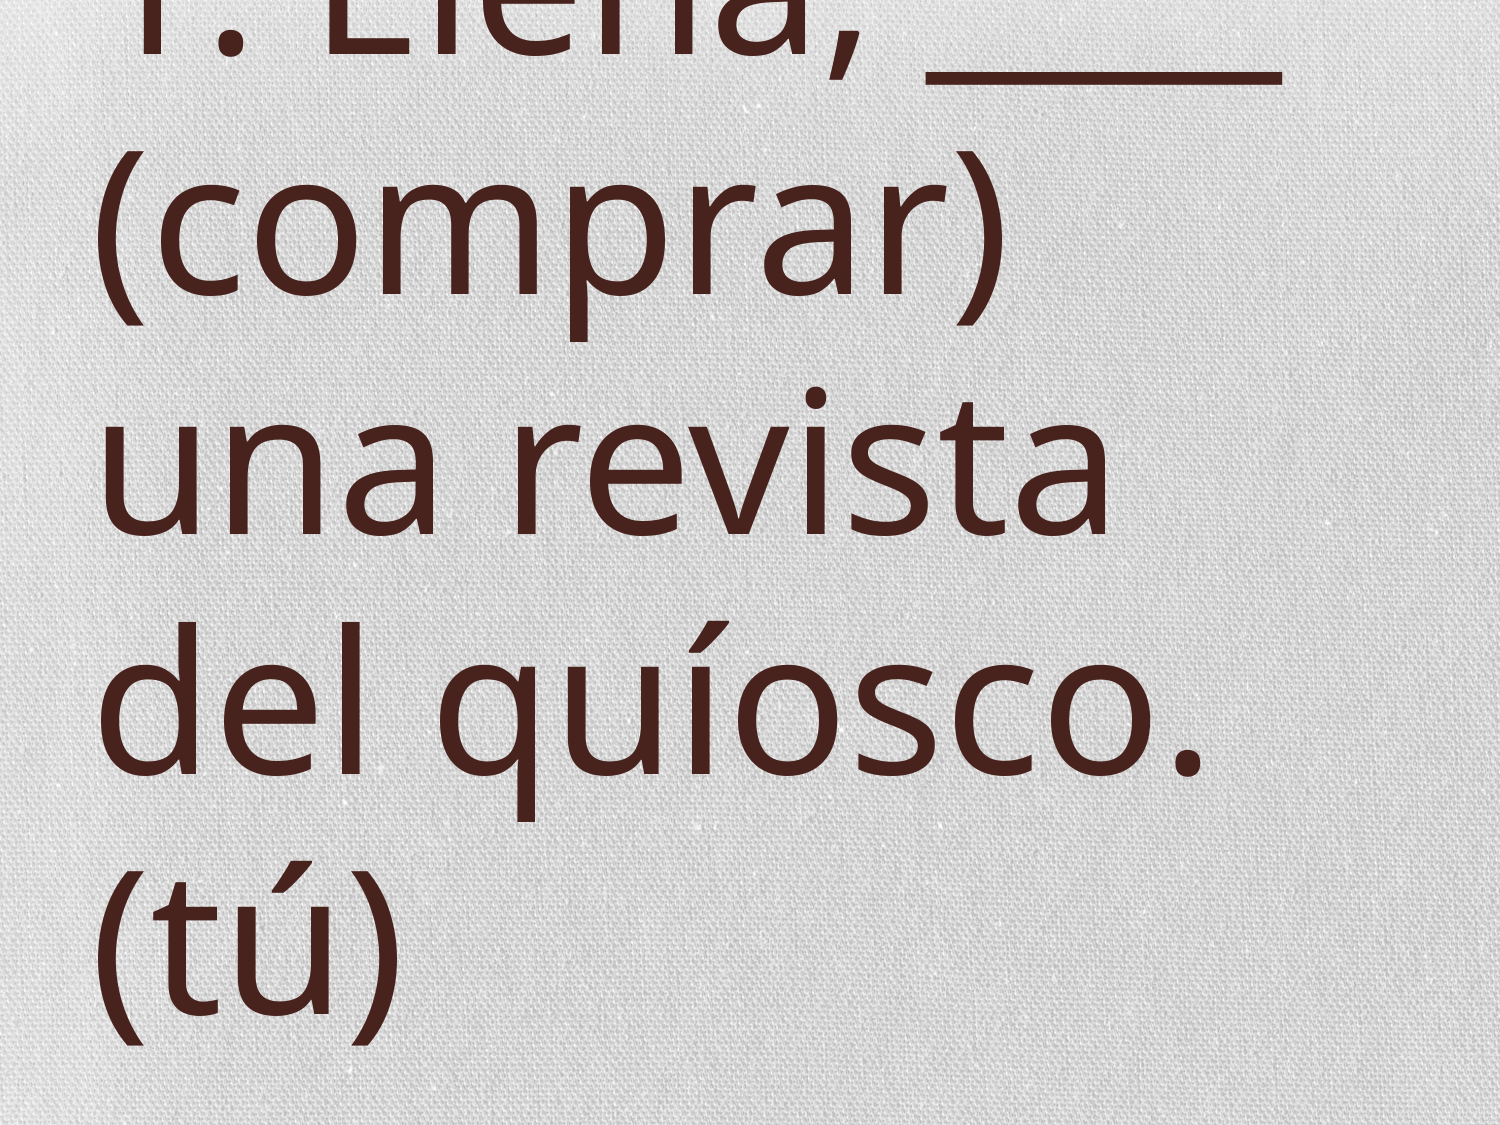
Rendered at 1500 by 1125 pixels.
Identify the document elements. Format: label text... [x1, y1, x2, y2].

title 1. Elena, ____ (comprar) una revista del quíosco. (tú) [75, 45, 1425, 1063]
